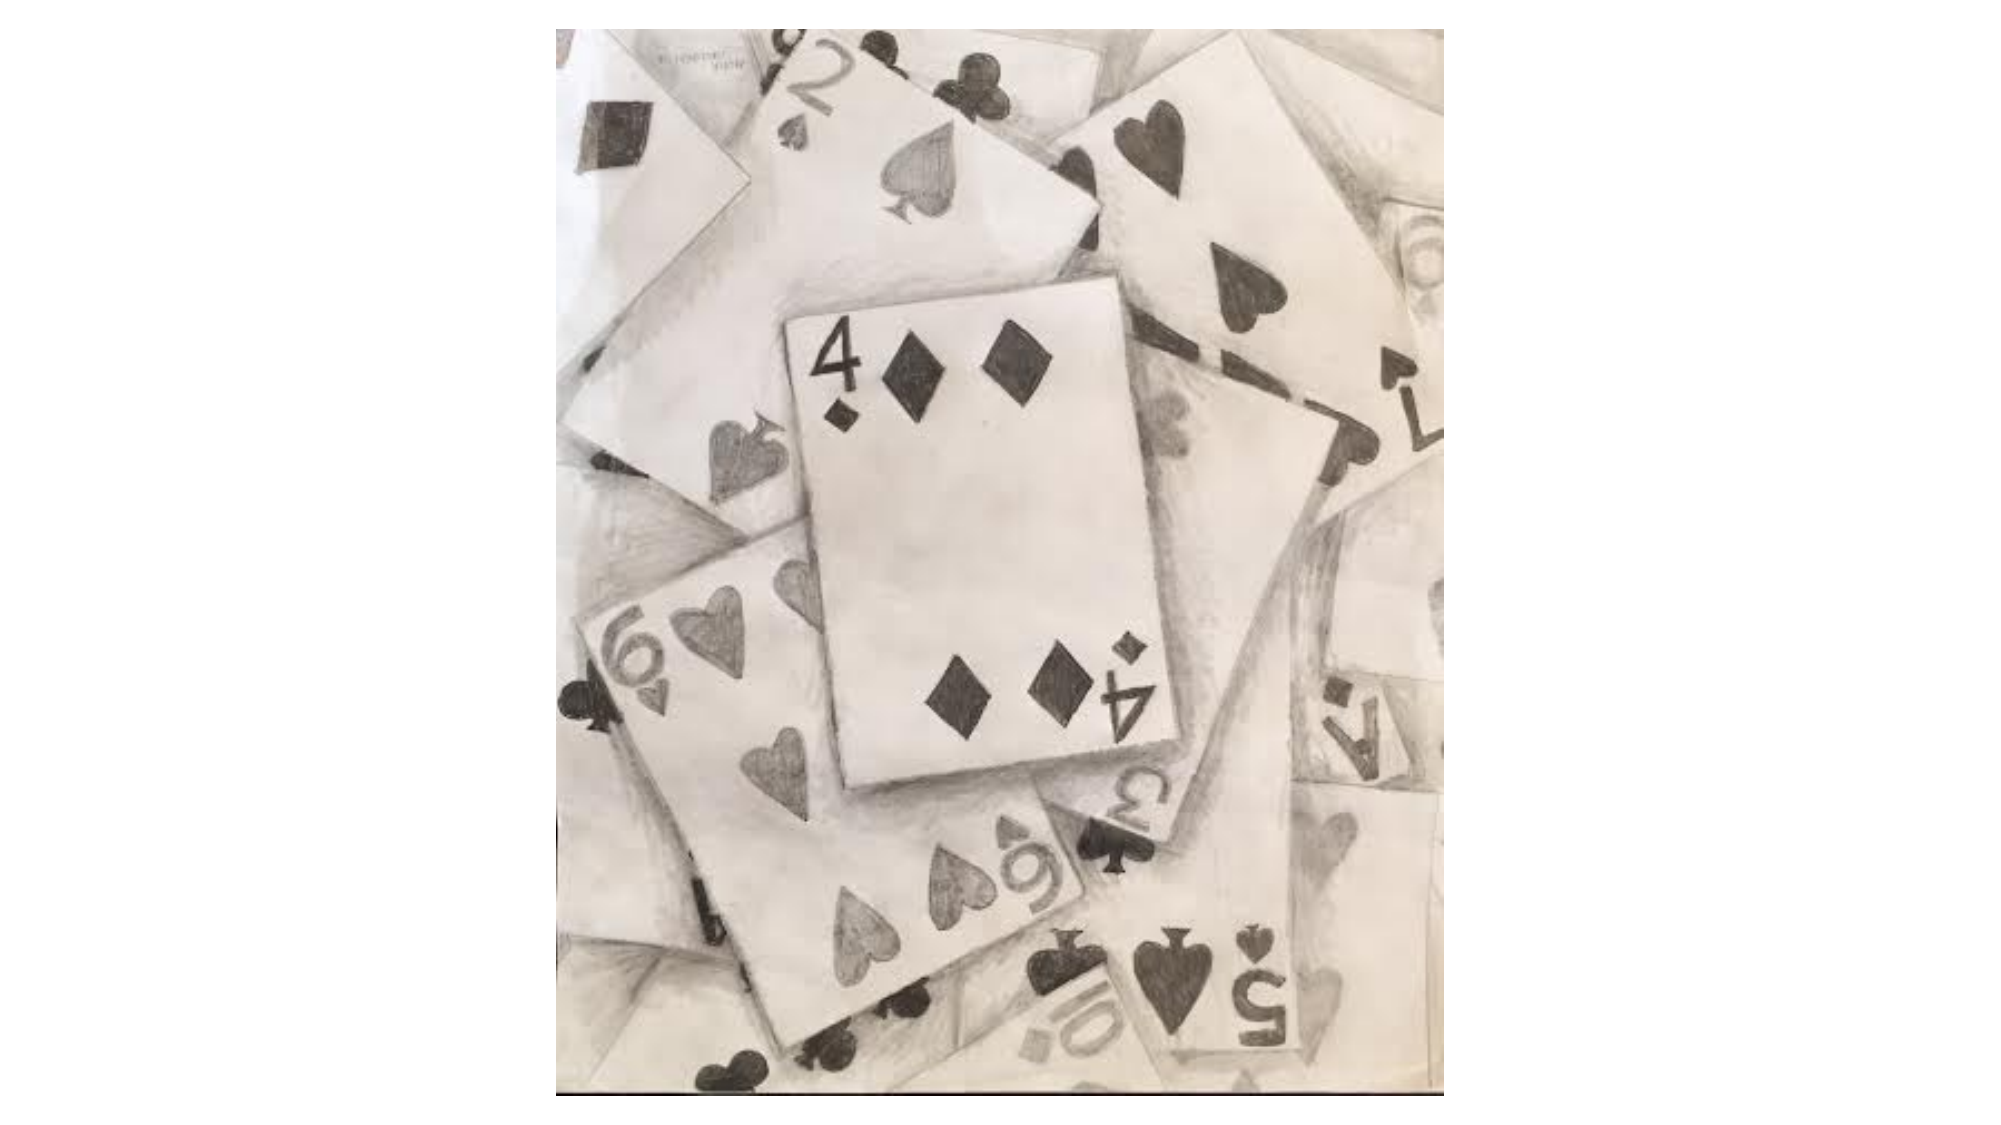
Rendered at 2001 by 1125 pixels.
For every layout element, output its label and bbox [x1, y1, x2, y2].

picture [555, 29, 1444, 1096]
